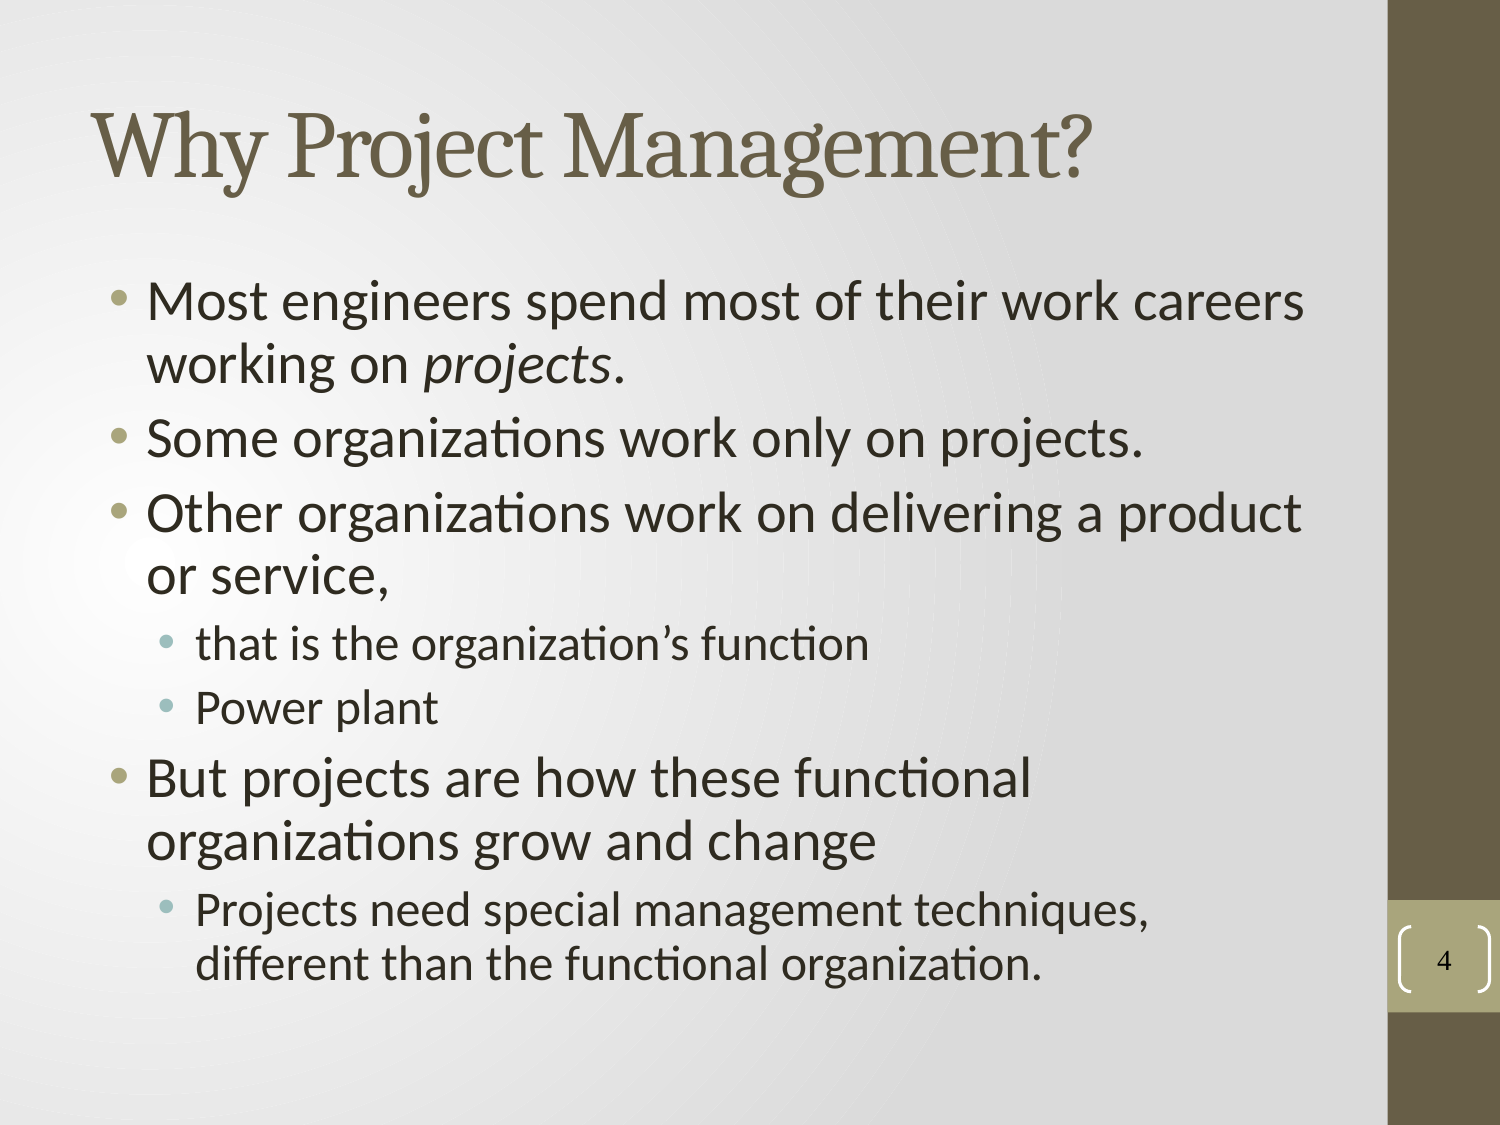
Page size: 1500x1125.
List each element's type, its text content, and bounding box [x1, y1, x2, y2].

title Why Project Management? [75, 45, 1325, 233]
list Most engineers spend most of their work careers working on projects. Some organizations work only on projects. Other organizations work on delivering a product or service, that is the organization’s function Power plant But projects are how these functional organizations grow and change Projects need special management techniques, different than the functional organization. [75, 262, 1325, 1050]
slide_number 4 [1397, 925, 1492, 994]
